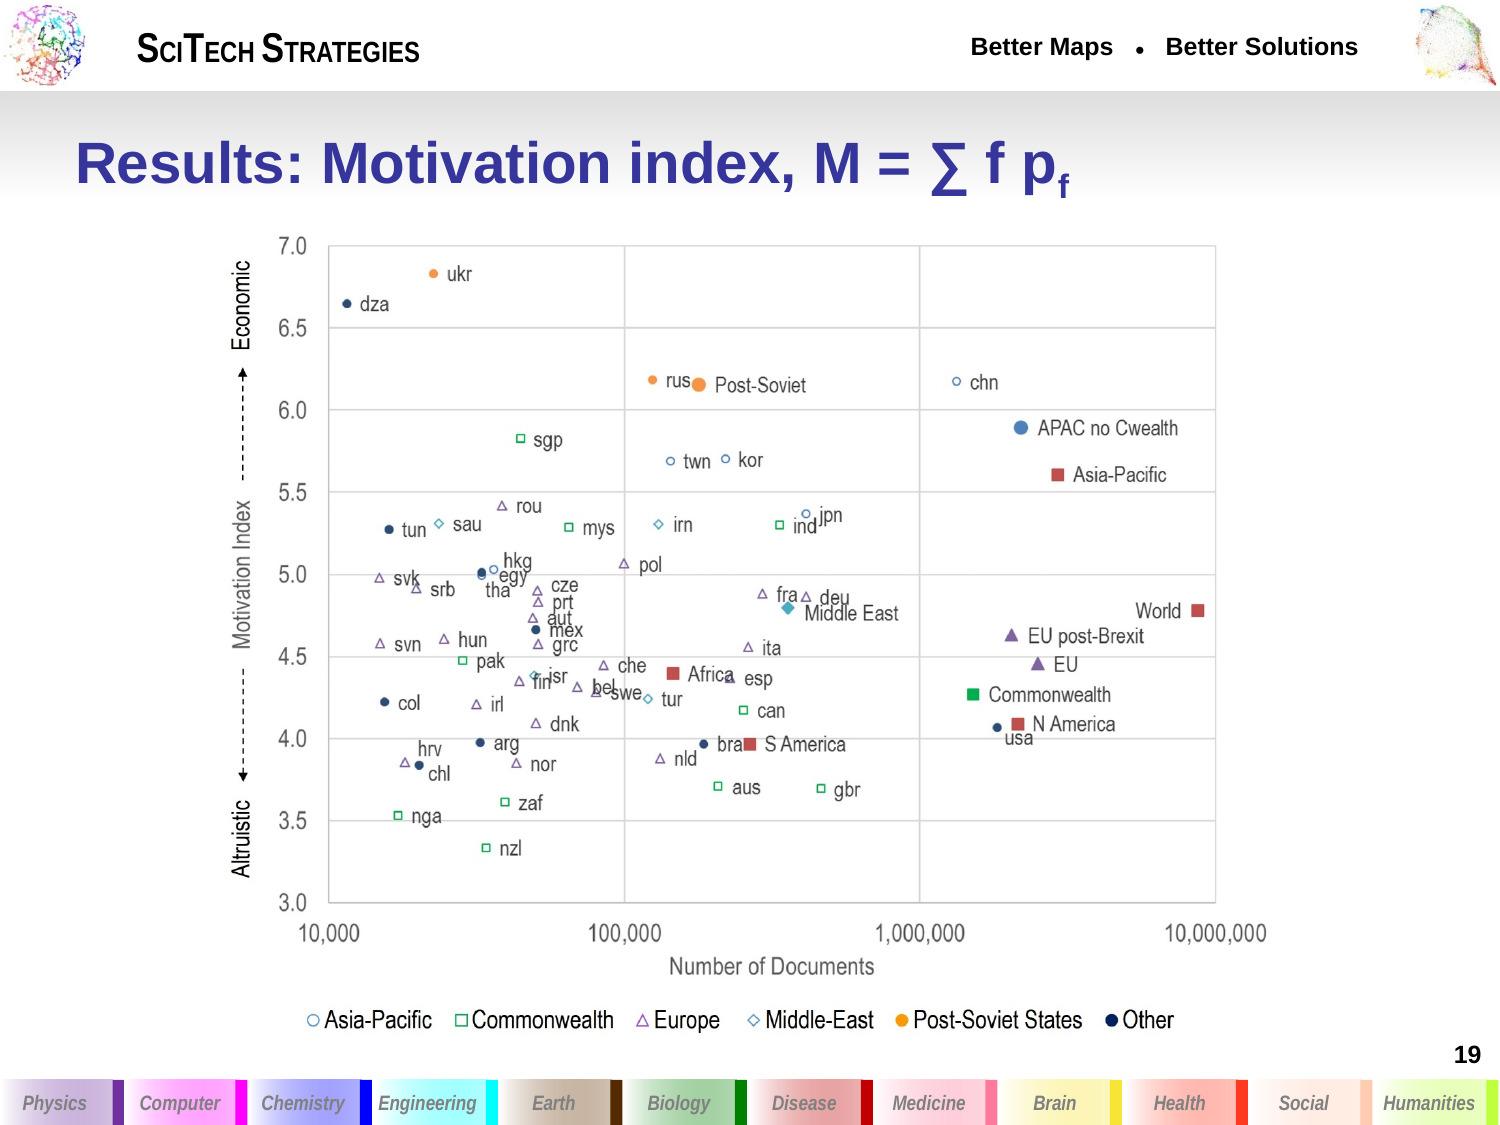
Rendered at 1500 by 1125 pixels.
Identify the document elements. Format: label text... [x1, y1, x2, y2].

picture [211, 228, 1273, 1055]
picture [1414, 3, 1497, 86]
title Results: Motivation index, M = ∑ f pf [74, 134, 1426, 199]
picture [3, 3, 86, 86]
